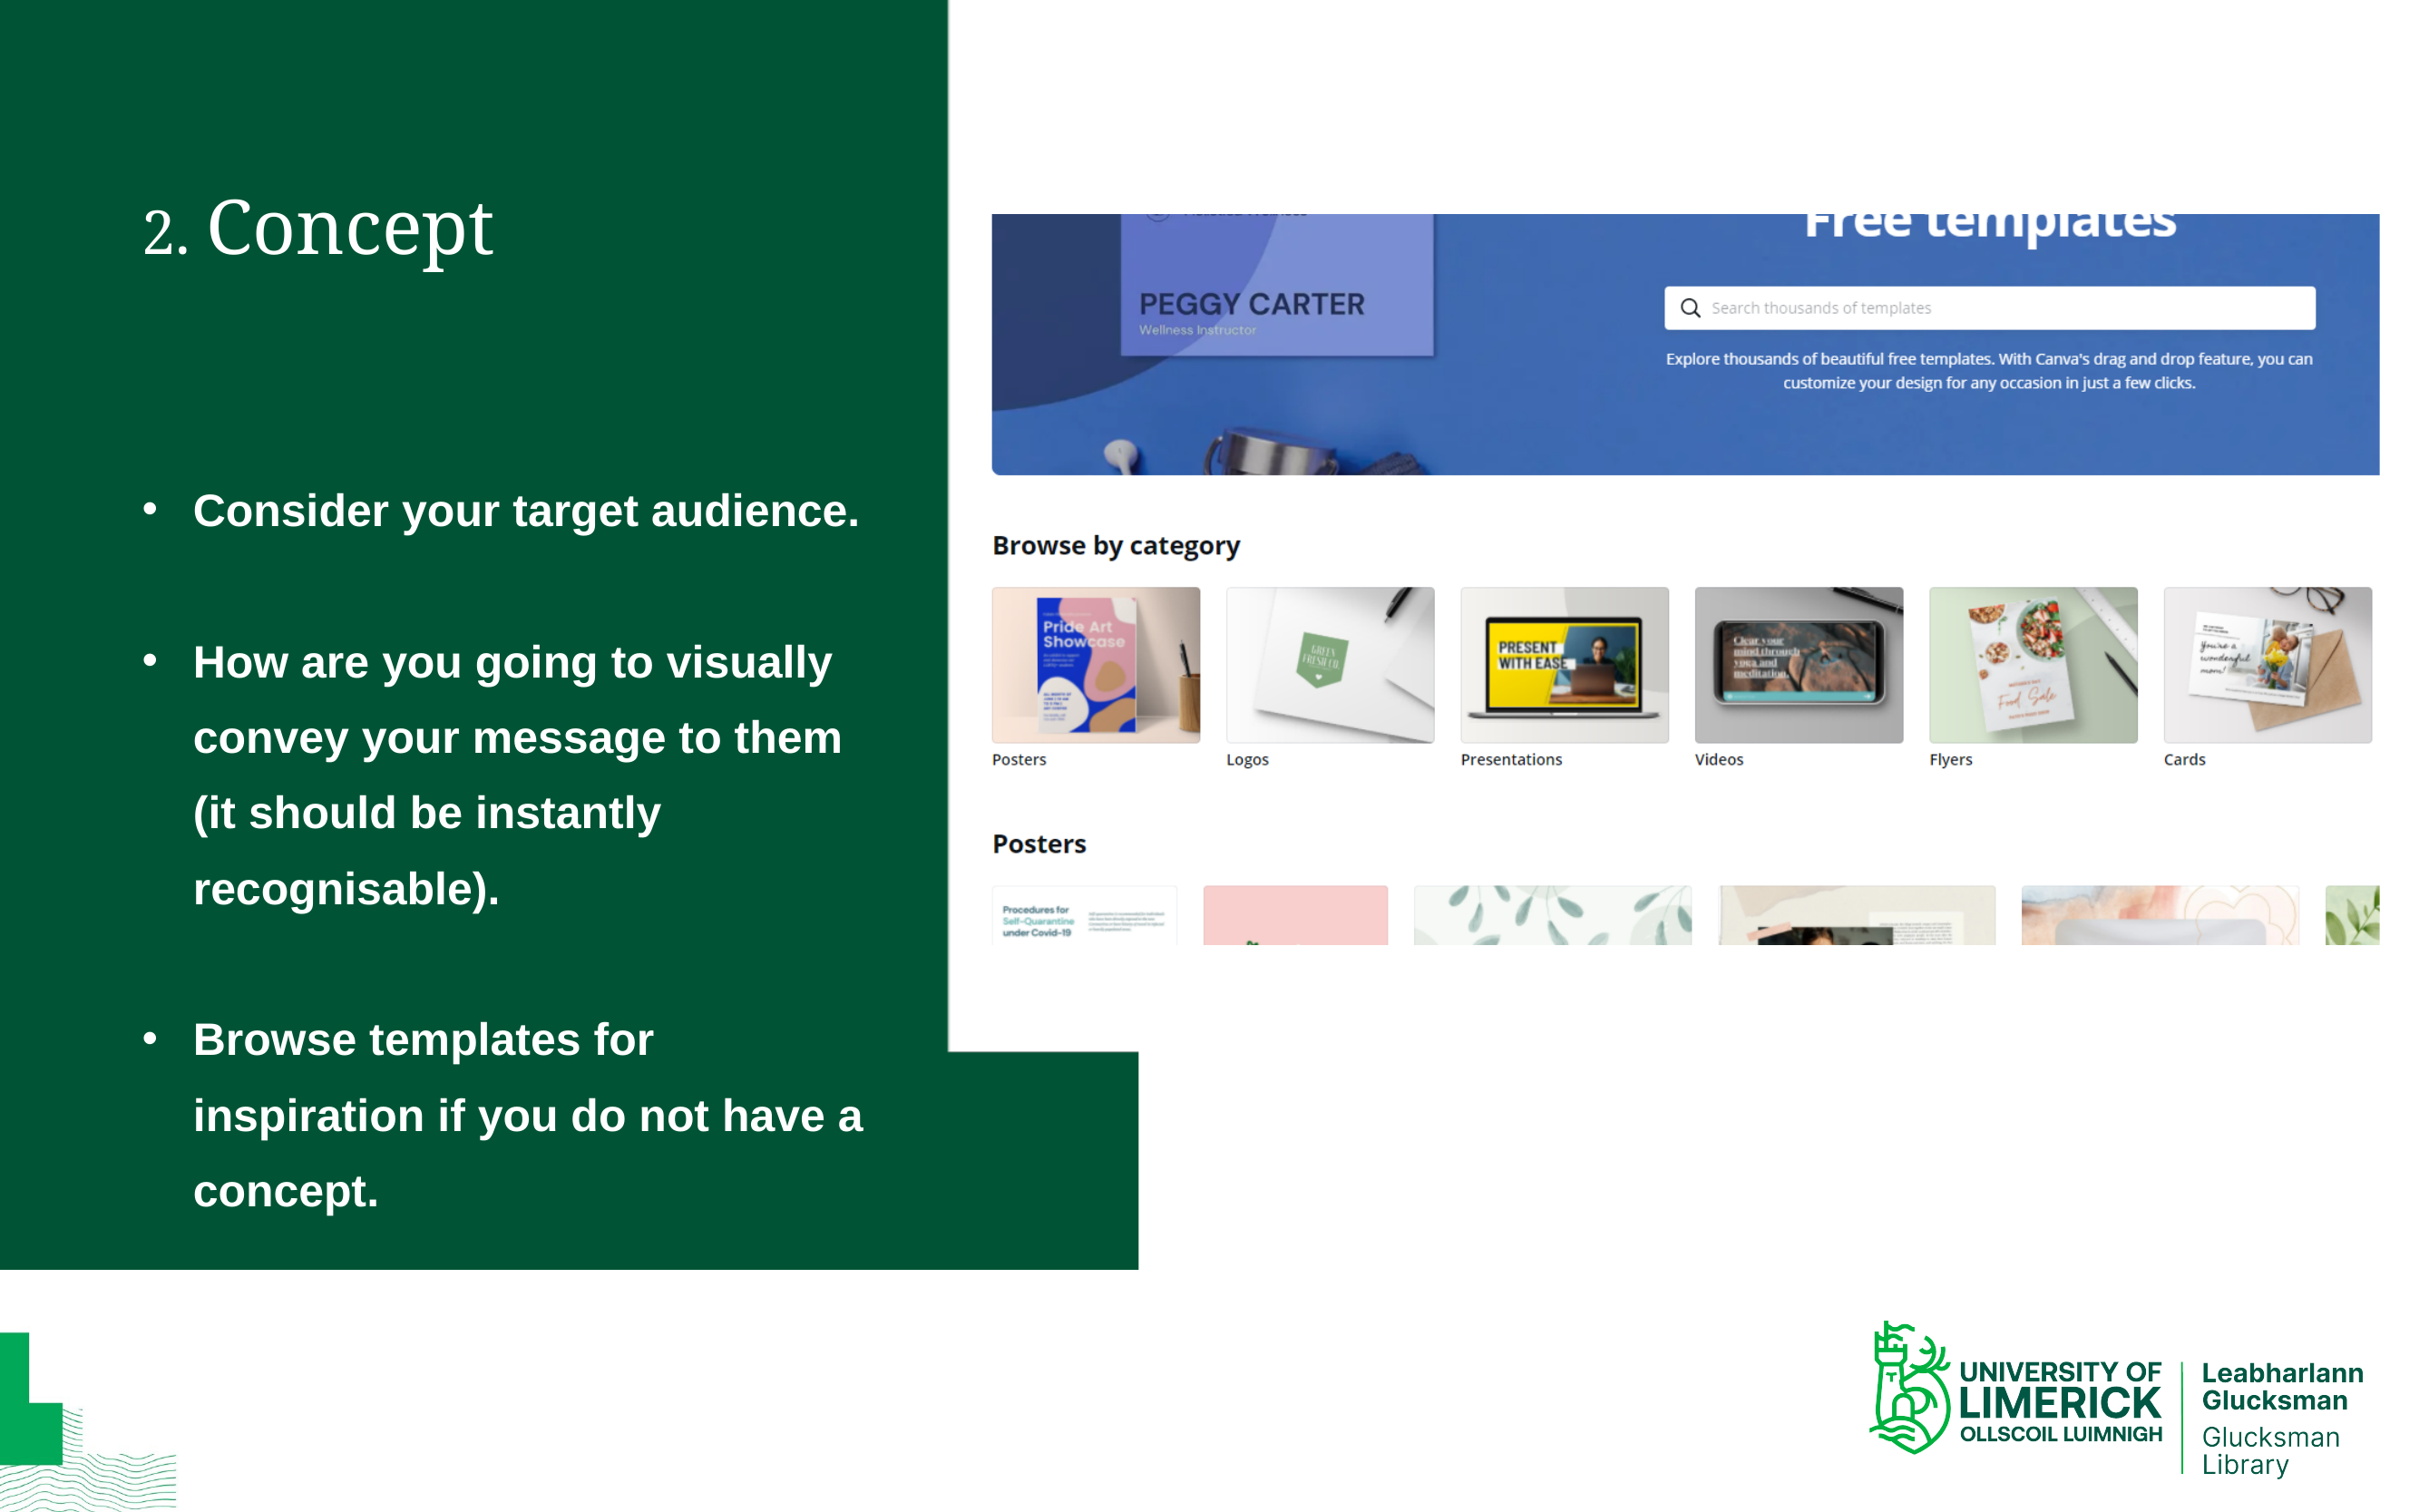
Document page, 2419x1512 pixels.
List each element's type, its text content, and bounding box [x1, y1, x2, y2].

picture [0, 0, 2419, 1512]
title 2. Concept [128, 181, 909, 395]
list Consider your target audience. How are you going to visually convey your message to them (it should be instantly recognisable). Browse templates for inspiration if you do not have a concept. [128, 453, 909, 1234]
